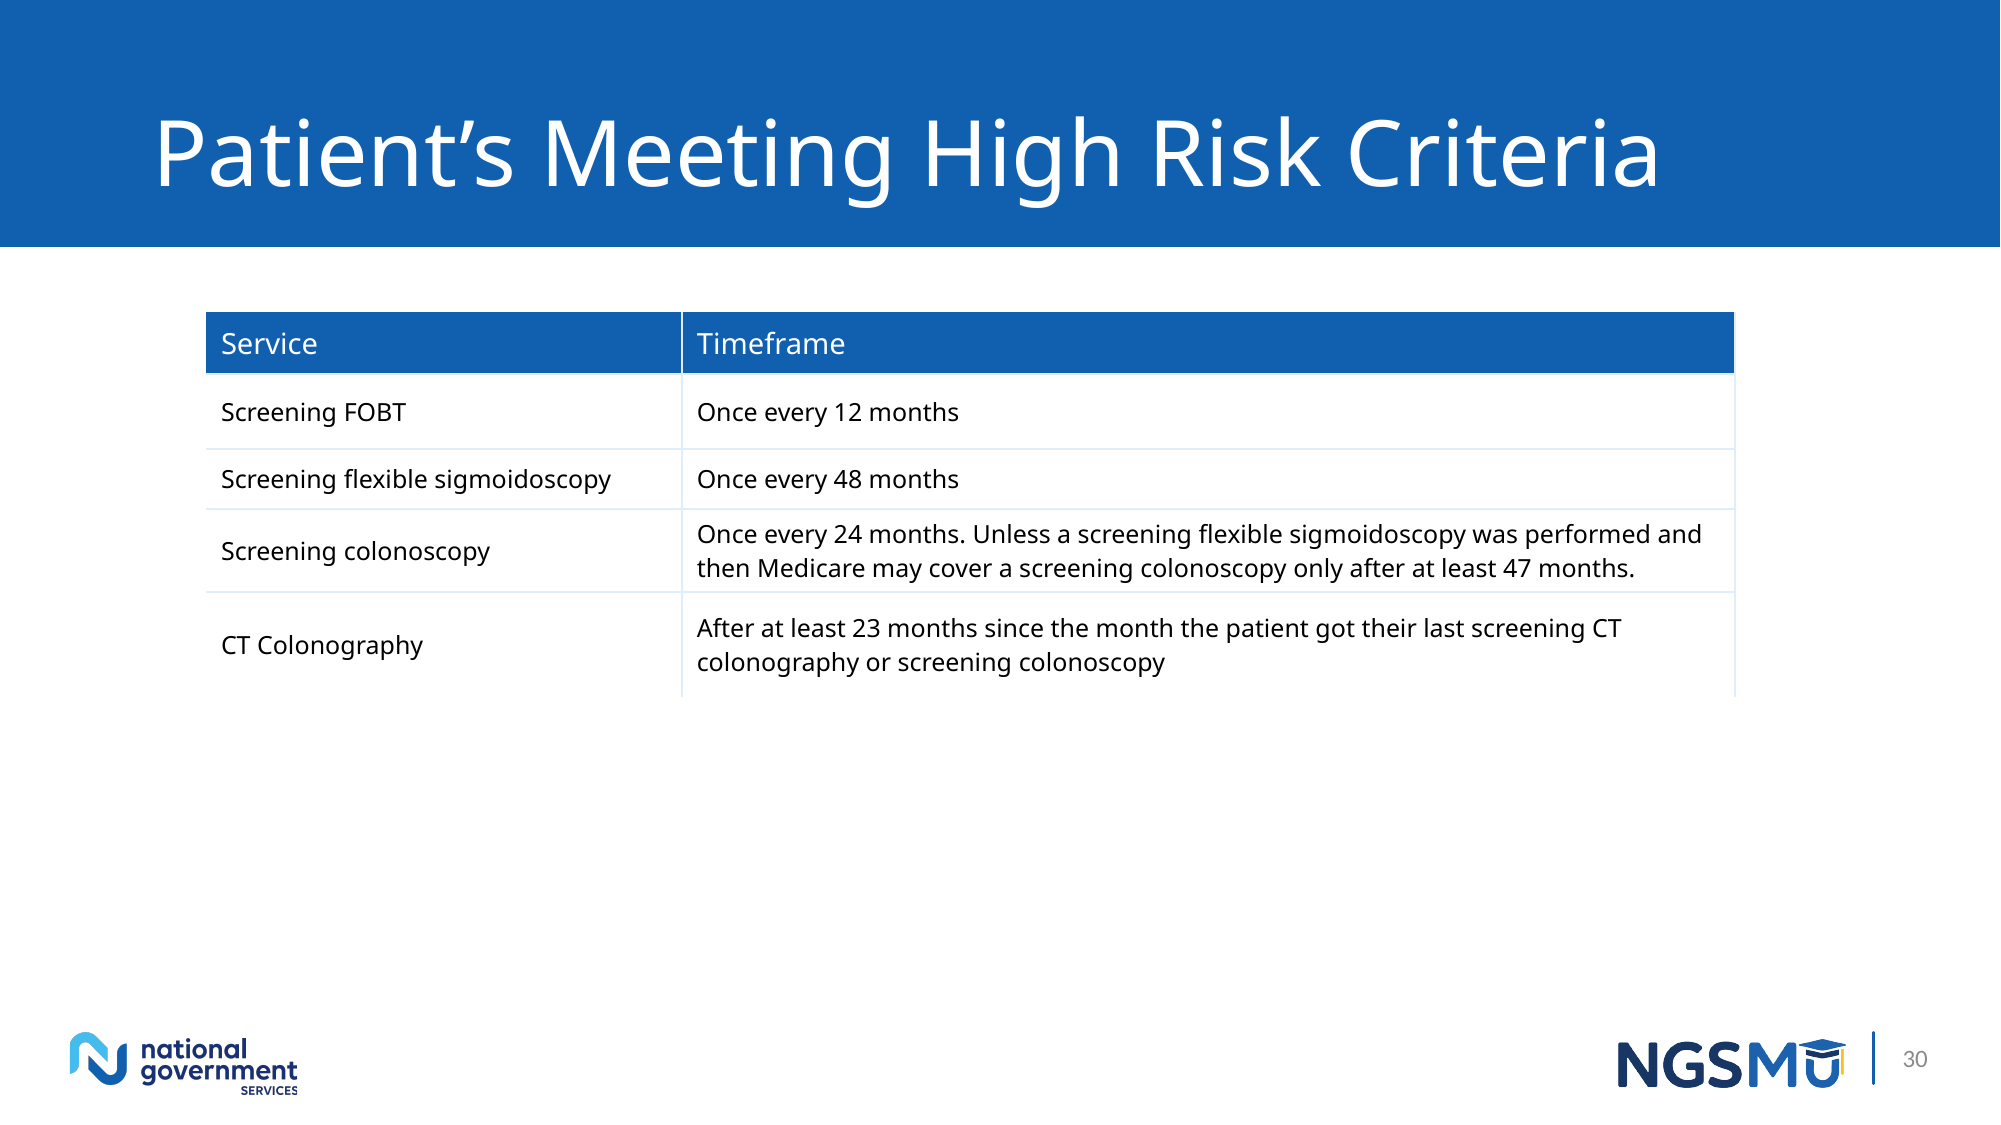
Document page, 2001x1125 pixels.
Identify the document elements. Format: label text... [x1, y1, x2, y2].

picture [1618, 1039, 1846, 1088]
table_header Service [206, 314, 681, 373]
slide_number 30 [1862, 1027, 1943, 1088]
table_cell CT Colonography [206, 593, 681, 697]
table_cell Once every 24 months. Unless a screening flexible sigmoidoscopy was performed and then Medicare may cover a screening colonoscopy only after at least 47 months. [683, 510, 1734, 591]
table_cell Screening flexible sigmoidoscopy [206, 450, 681, 508]
table_cell Once every 48 months [683, 450, 1734, 508]
table_cell Screening colonoscopy [206, 510, 681, 591]
table_header Timeframe [683, 314, 1734, 373]
title Patient’s Meeting High Risk Criteria [137, 94, 1863, 220]
table_cell Once every 12 months [683, 375, 1734, 448]
table_cell Screening FOBT [206, 375, 681, 448]
table_cell After at least 23 months since the month the patient got their last screening CT colonography or screening colonoscopy [683, 593, 1734, 697]
